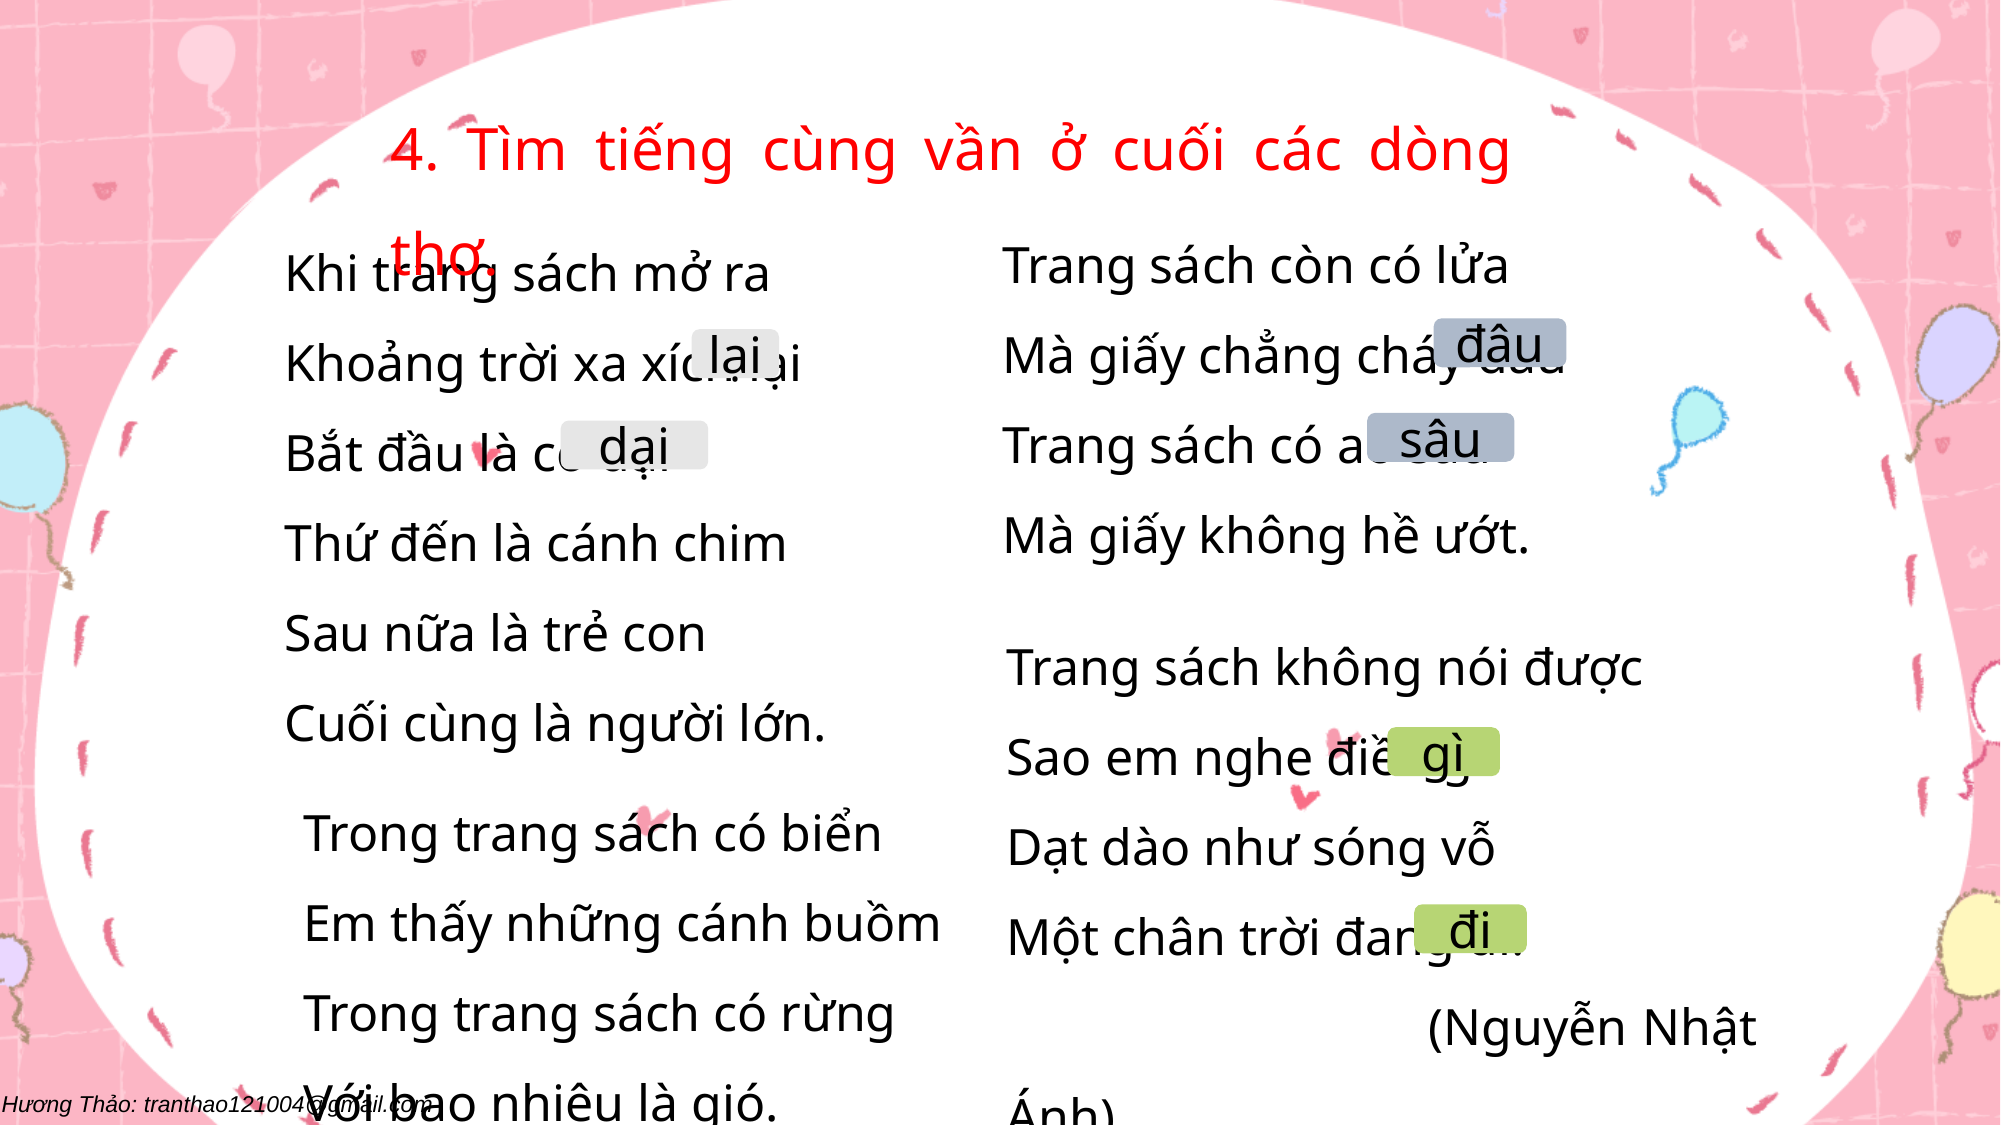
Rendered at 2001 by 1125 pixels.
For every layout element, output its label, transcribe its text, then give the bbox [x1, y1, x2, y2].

text_box gì [1386, 726, 1502, 778]
text_box sâu [1366, 411, 1516, 463]
text_box đâu [1432, 317, 1568, 369]
text_box Trang sách còn có lửa Mà giấy chẳng cháy đâu Trang sách có ao sâu Mà giấy không hề ướt. [987, 196, 1727, 571]
text_box dại [559, 419, 710, 471]
text_box Khi trang sách mở ra Khoảng trời xa xích lại Bắt đầu là cỏ dại Thứ đến là cánh chim Sau nữa là trẻ con Cuối cùng là người lớn. [269, 203, 988, 759]
text_box 4. Tìm tiếng cùng vần ở cuối các dòng thơ. [376, 69, 1527, 295]
text_box Trong trang sách có biển Em thấy những cánh buồm Trong trang sách có rừng Với bao nhiêu là gió. [288, 763, 991, 1125]
picture [0, 0, 2001, 1125]
text_box lại [690, 328, 781, 380]
text_box đi [1413, 903, 1528, 955]
picture [282, 1098, 288, 1111]
text_box Trang sách không nói được Sao em nghe điều gì Dạt dào như sóng vỗ Một chân trời đang đi. (Nguyễn Nhật Ánh) [991, 598, 1773, 1125]
